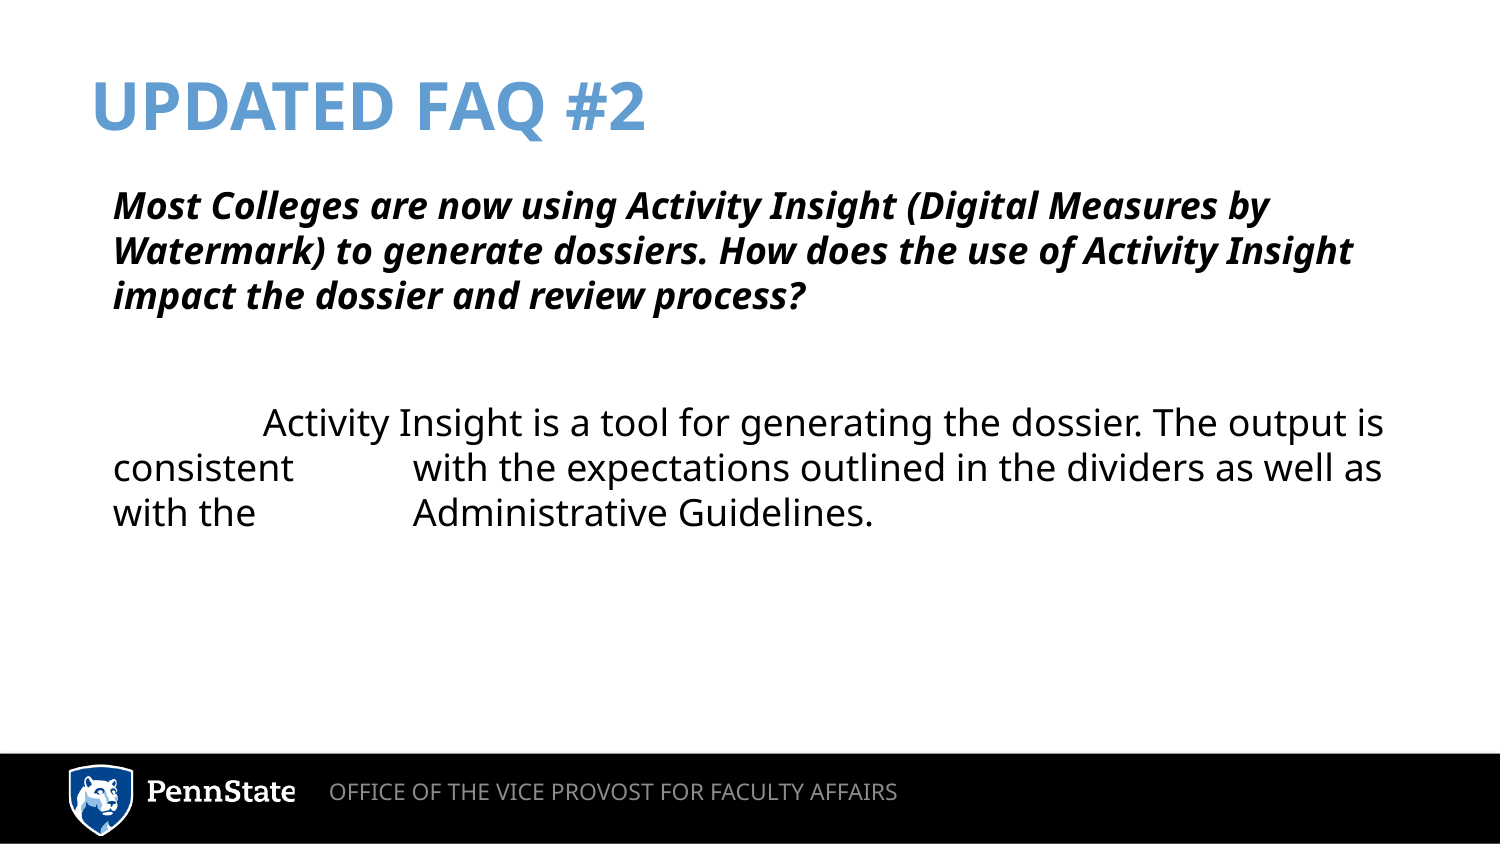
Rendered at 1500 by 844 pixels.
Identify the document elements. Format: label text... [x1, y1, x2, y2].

list Most Colleges are now using Activity Insight (Digital Measures by Watermark) to generate dossiers. How does the use of Activity Insight impact the dossier and review process? Activity Insight is a tool for generating the dossier. The output is consistent with the expectations outlined in the dividers as well as with the Administrative Guidelines. [97, 174, 1438, 729]
title UPDATED FAQ #2 [75, 33, 1462, 175]
text_box OFFICE OF THE VICE PROVOST FOR FACULTY AFFAIRS [313, 761, 1356, 822]
picture [68, 764, 295, 836]
